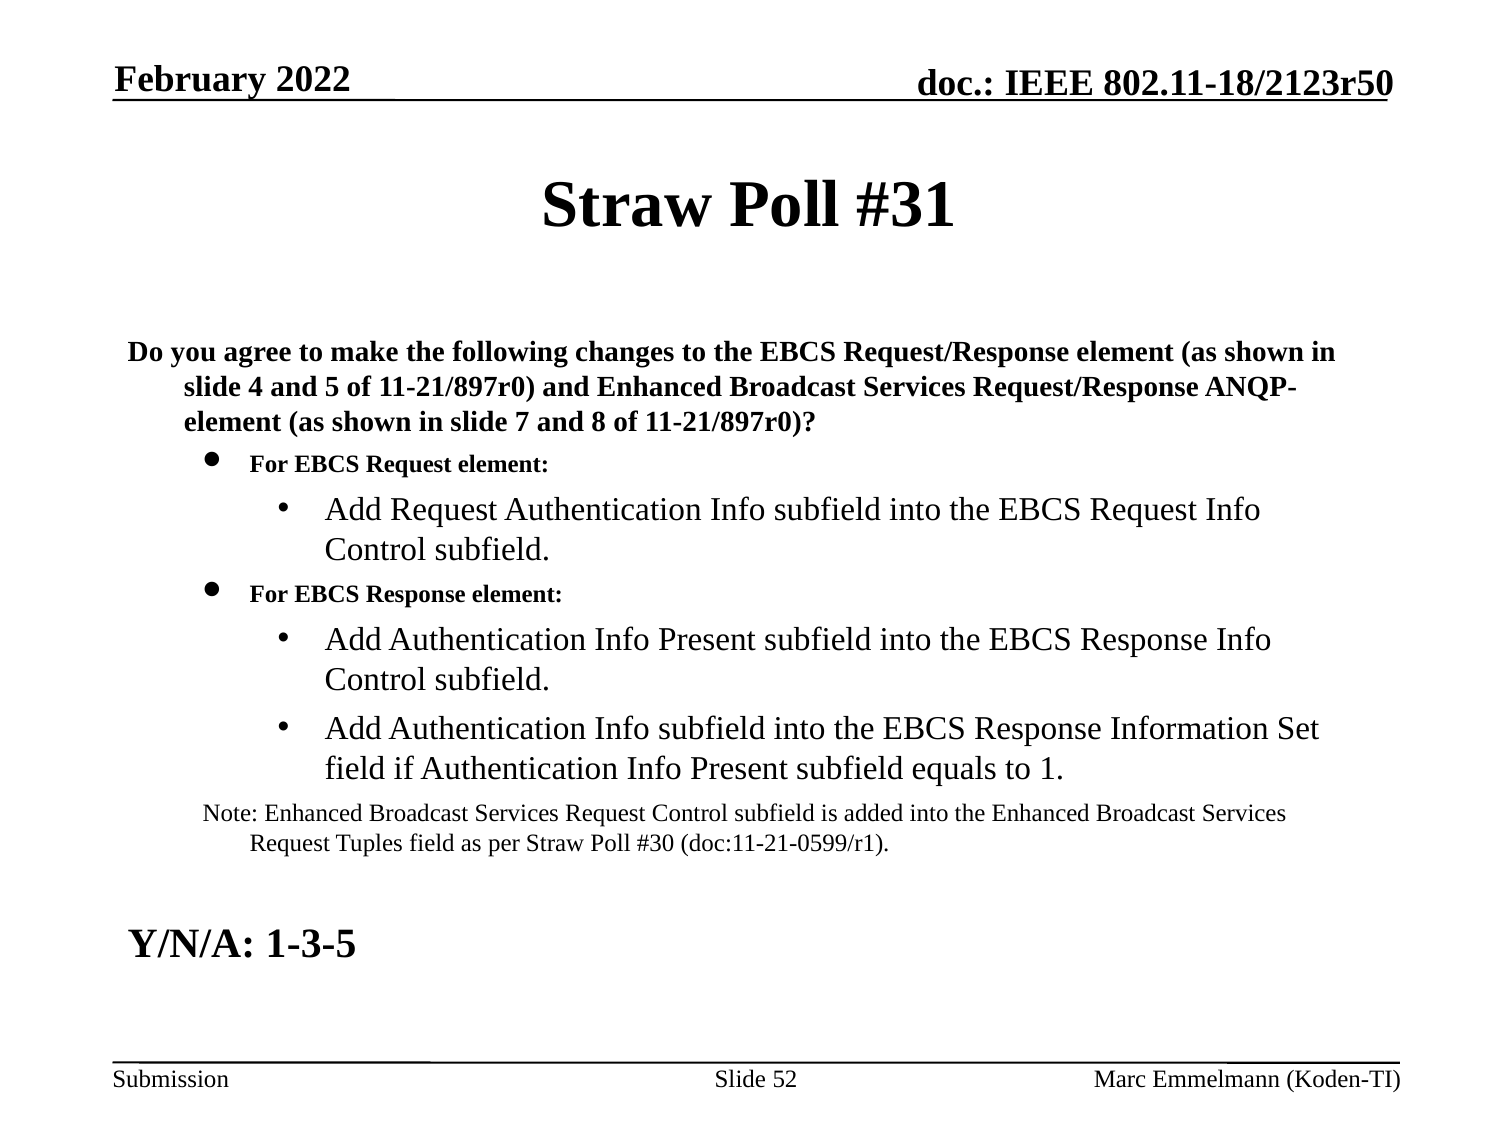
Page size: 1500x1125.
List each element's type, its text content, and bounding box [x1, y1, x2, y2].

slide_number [114, 54, 423, 100]
list Do you agree to make the following changes to the EBCS Request/Response element (as shown in slide 4 and 5 of 11-21/897r0) and Enhanced Broadcast Services Request/Response ANQP-element (as shown in slide 7 and 8 of 11-21/897r0)? For EBCS Request element: Add Request Authentication Info subfield into the EBCS Request Info Control subfield. For EBCS Response element: Add Authentication Info Present subfield into the EBCS Response Info Control subfield. Add Authentication Info subfield into the EBCS Response Information Set field if Authentication Info Present subfield equals to 1. Note: Enhanced Broadcast Services Request Control subfield is added into the Enhanced Broadcast Services Request Tuples field as per Straw Poll #30 (doc:11-21-0599/r1). Y/N/A: 1-3-5 [112, 324, 1388, 1000]
title Straw Poll #31 [112, 112, 1388, 288]
slide_number Slide 52 [712, 1061, 800, 1123]
footer Marc Emmelmann (Koden-TI) [878, 1061, 1402, 1093]
